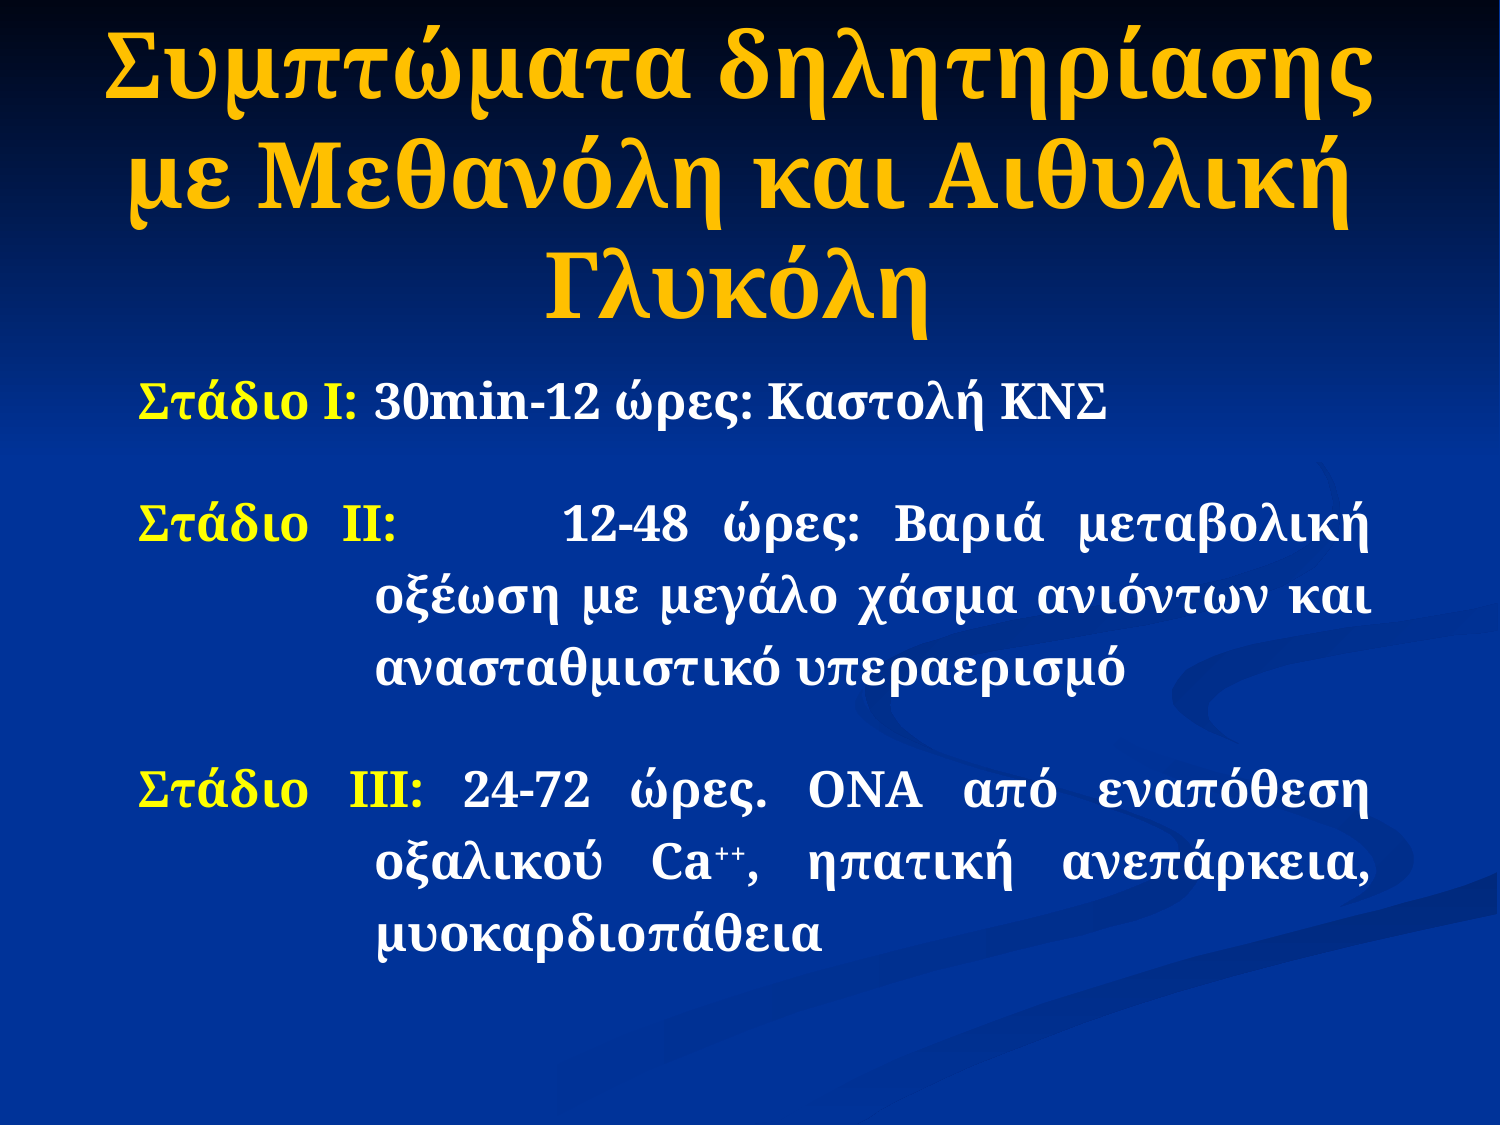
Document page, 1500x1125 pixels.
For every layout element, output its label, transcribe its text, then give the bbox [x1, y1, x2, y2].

list Στάδιο Ι: 30min-12 ώρες: Καστολή ΚΝΣ Στάδιο ΙΙ: 12-48 ώρες: Βαριά μεταβολική οξέωση με μεγάλο χάσμα ανιόντων και ανασταθμιστικό υπεραερισμό Στάδιο ΙΙΙ: 24-72 ώρες. ΟΝΑ από εναπόθεση οξαλικού Ca++, ηπατική ανεπάρκεια, μυοκαρδιοπάθεια [123, 349, 1389, 1093]
title Συμπτώματα δηλητηρίασης με Μεθανόλη και Αιθυλική Γλυκόλη [64, 77, 1416, 266]
